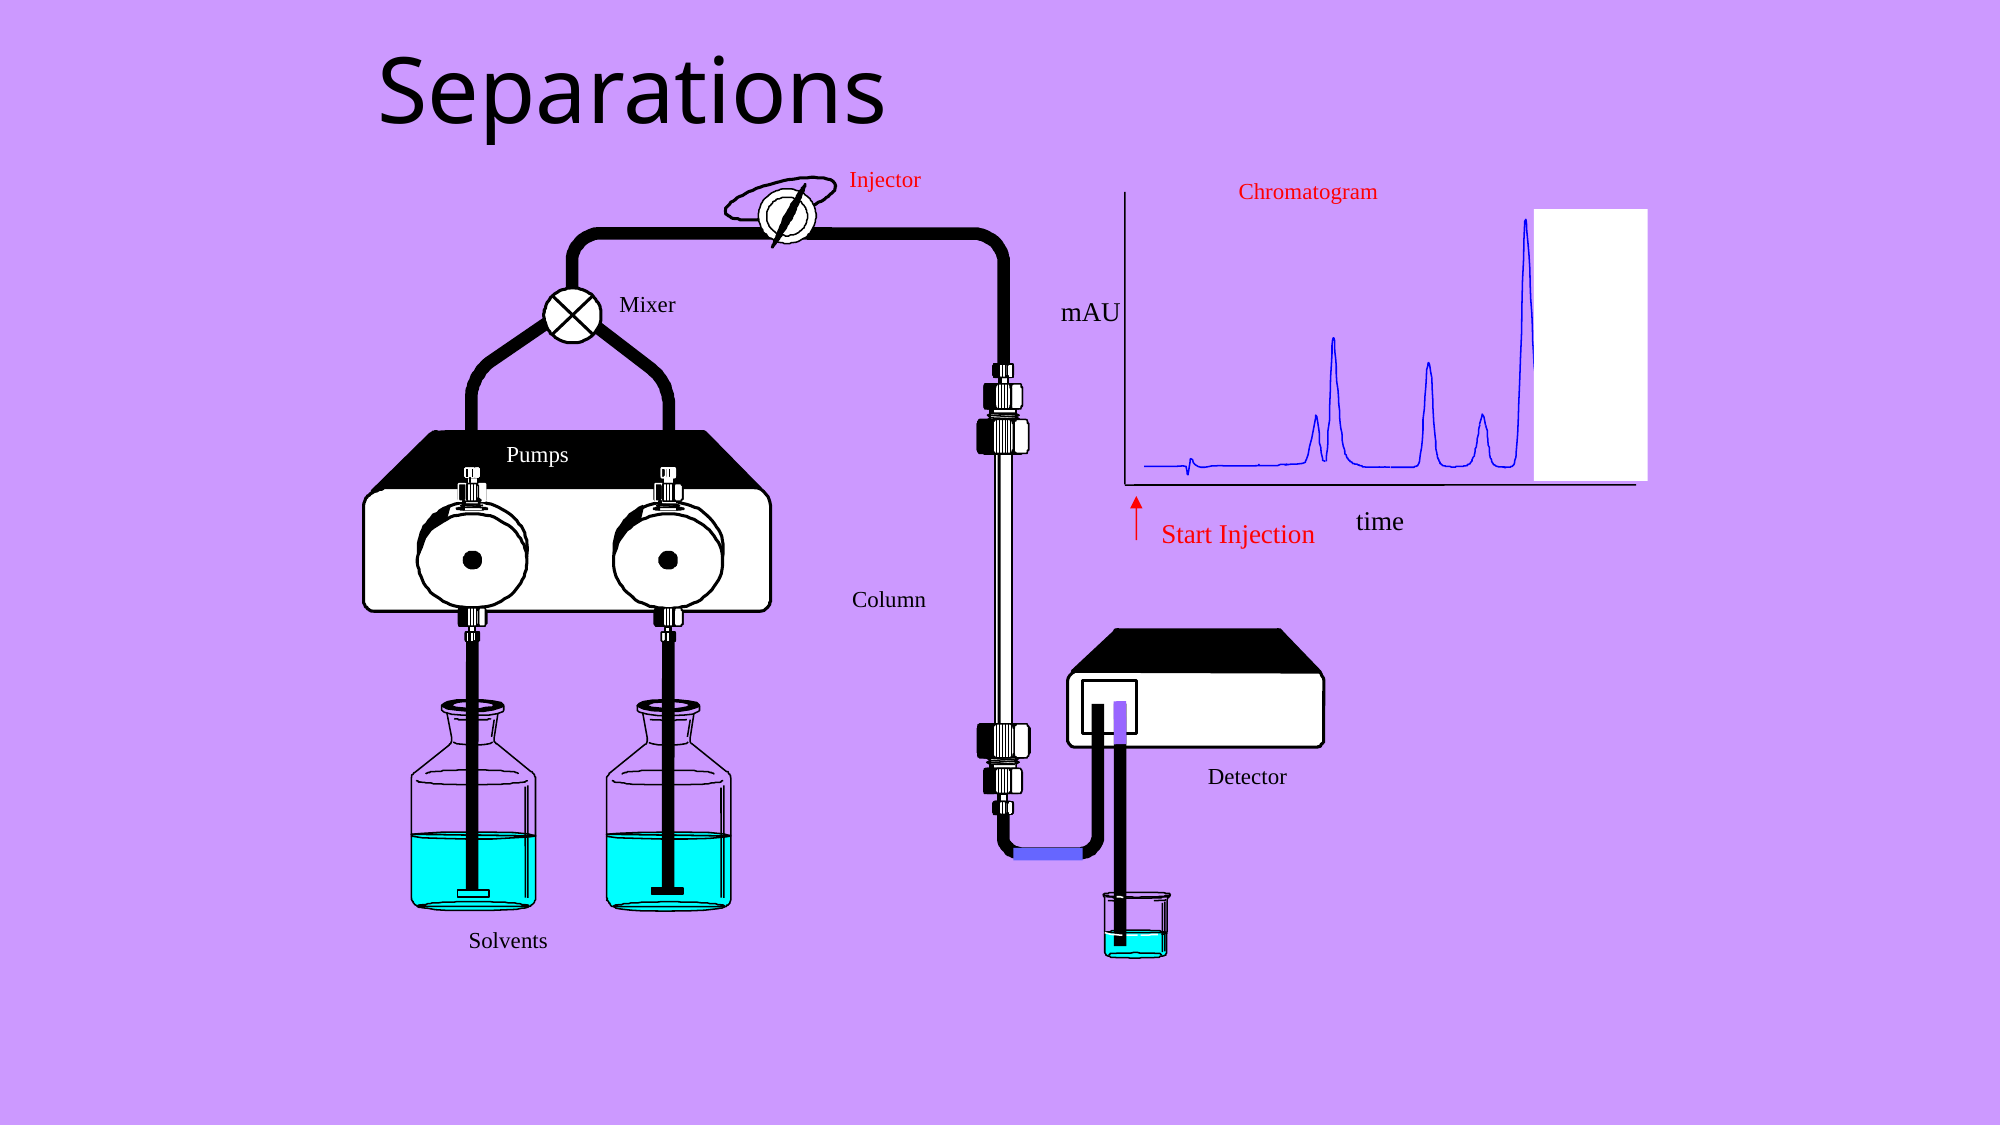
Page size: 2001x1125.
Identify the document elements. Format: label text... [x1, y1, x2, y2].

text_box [363, 165, 1648, 967]
title Separations [362, 0, 1638, 188]
